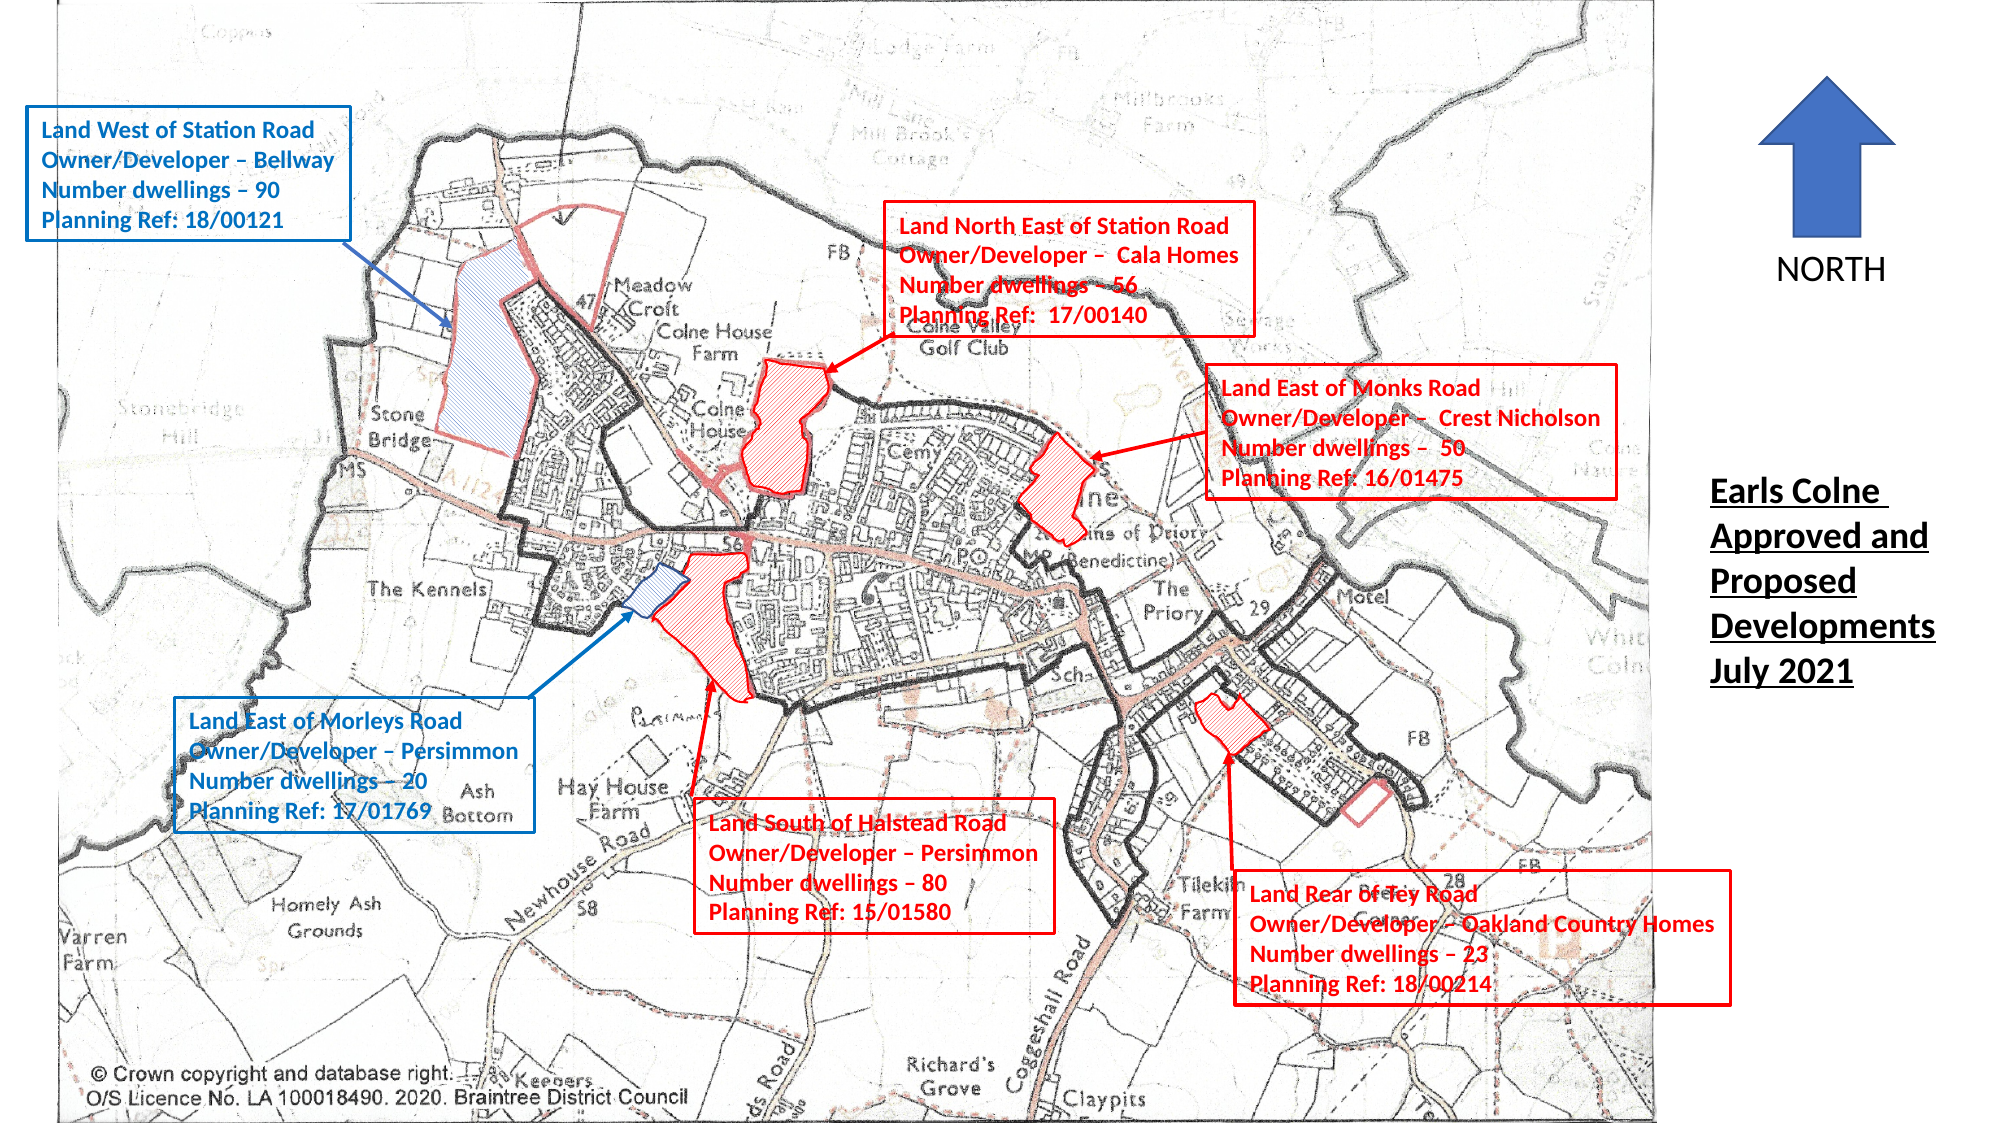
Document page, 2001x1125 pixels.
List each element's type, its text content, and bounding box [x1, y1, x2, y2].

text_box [56, 0, 1657, 1123]
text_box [343, 242, 453, 329]
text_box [691, 679, 713, 797]
text_box Land Rear of Tey Road Owner/Developer – Oakland Country Homes Number dwellings – 23 Planning Ref: 18/00214 [1657, 870, 1731, 1006]
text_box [527, 610, 635, 699]
text_box Earls Colne Approved and Proposed Developments July 2021 [1695, 458, 2000, 699]
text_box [1760, 77, 1903, 298]
text_box Land West of Station Road Owner/Developer – Bellway Number dwellings – 90 Planning Ref: 18/00121 [26, 106, 56, 241]
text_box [1089, 432, 1205, 459]
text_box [824, 332, 895, 374]
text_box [1228, 751, 1233, 871]
